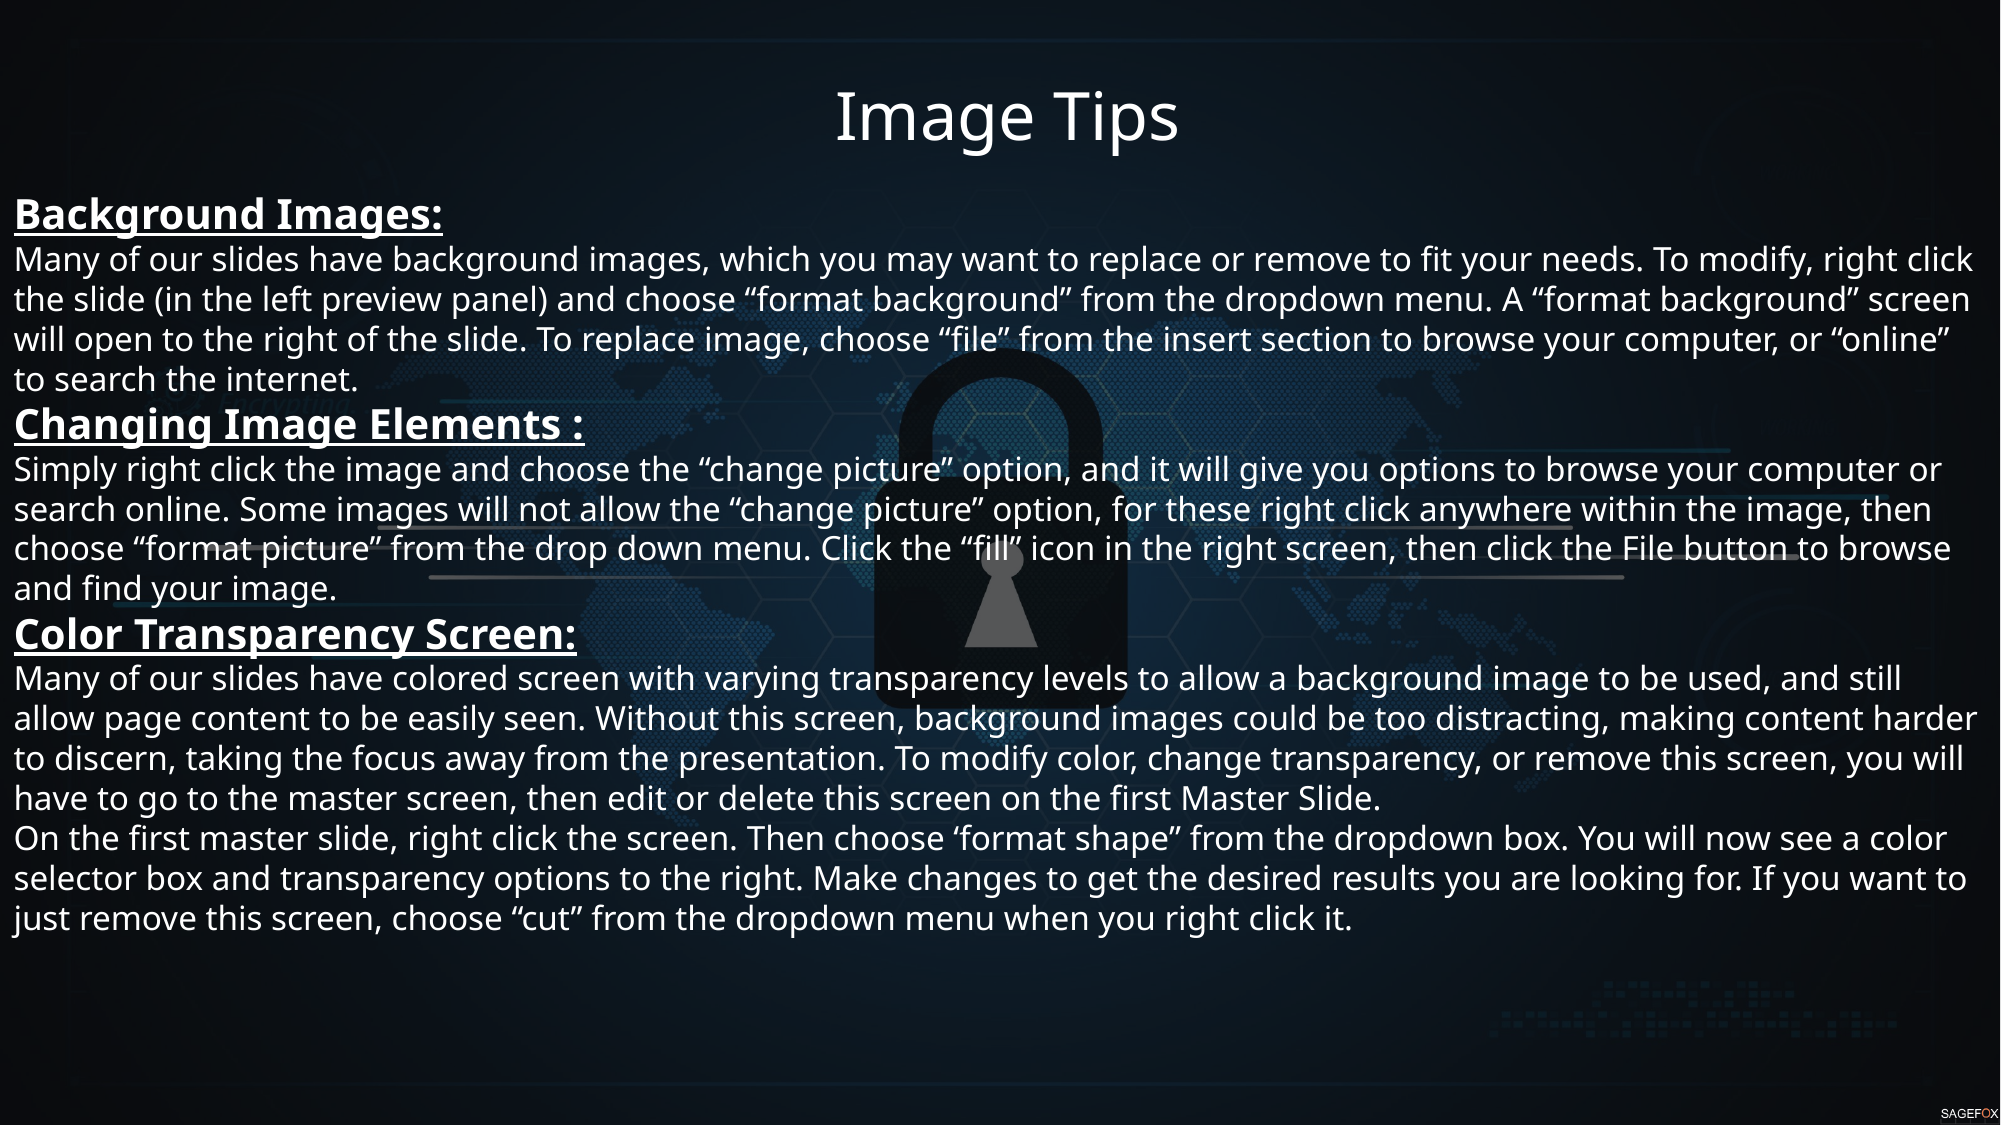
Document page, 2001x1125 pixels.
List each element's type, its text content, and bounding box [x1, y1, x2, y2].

text_box Background Images: Many of our slides have background images, which you may want to replace or remove to fit your needs. To modify, right click the slide (in the left preview panel) and choose “format background” from the dropdown menu. A “format background” screen will open to the right of the slide. To replace image, choose “file” from the insert section to browse your computer, or “online” to search the internet. Changing Image Elements : Simply right click the image and choose the “change picture” option, and it will give you options to browse your computer or search online. Some images will not allow the “change picture” option, for these right click anywhere within the image, then choose “format picture” from the drop down menu. Click the “fill” icon in the right screen, then click the File button to browse and find your image. Color Transparency Screen: Many of our slides have colored screen with varying transparency levels to allow a background image to be used, and still allow page content to be easily seen. Without this screen, background images could be too distracting, making content harder to discern, taking the focus away from the presentation. To modify color, change transparency, or remove this screen, you will have to go to the master screen, then edit or delete this screen on the first Master Slide. On the first master slide, right click the screen. Then choose ‘format shape” from the dropdown box. You will now see a color selector box and transparency options to the right. Make changes to get the desired results you are looking for. If you want to just remove this screen, choose “cut” from the dropdown menu when you right click it. [0, 0, 2000, 1125]
title Image Tips [597, 59, 1420, 177]
